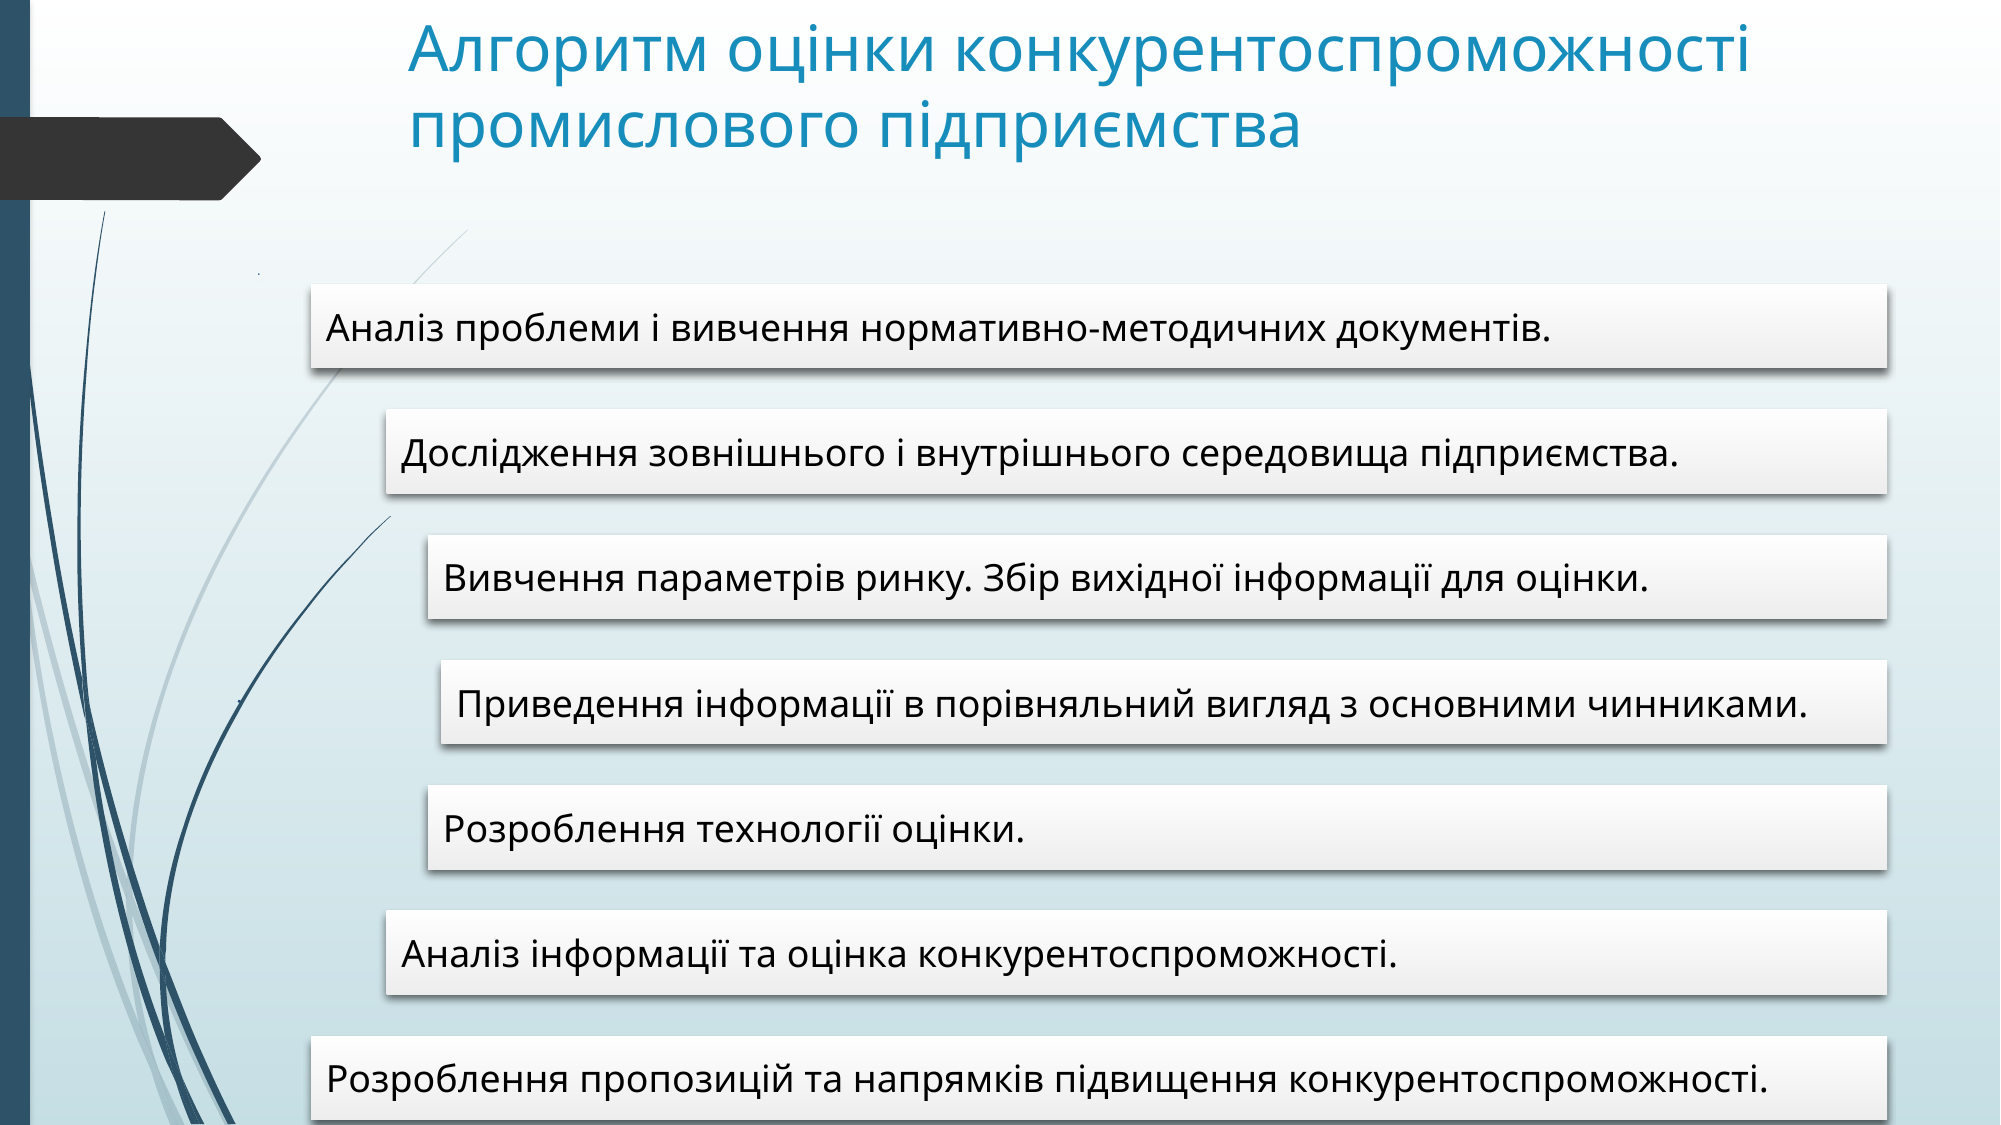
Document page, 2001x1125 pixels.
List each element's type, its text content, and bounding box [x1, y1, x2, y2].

title Алгоритм оцінки конкурентоспроможності промислового підприємства [393, 0, 1856, 205]
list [234, 205, 1888, 1125]
